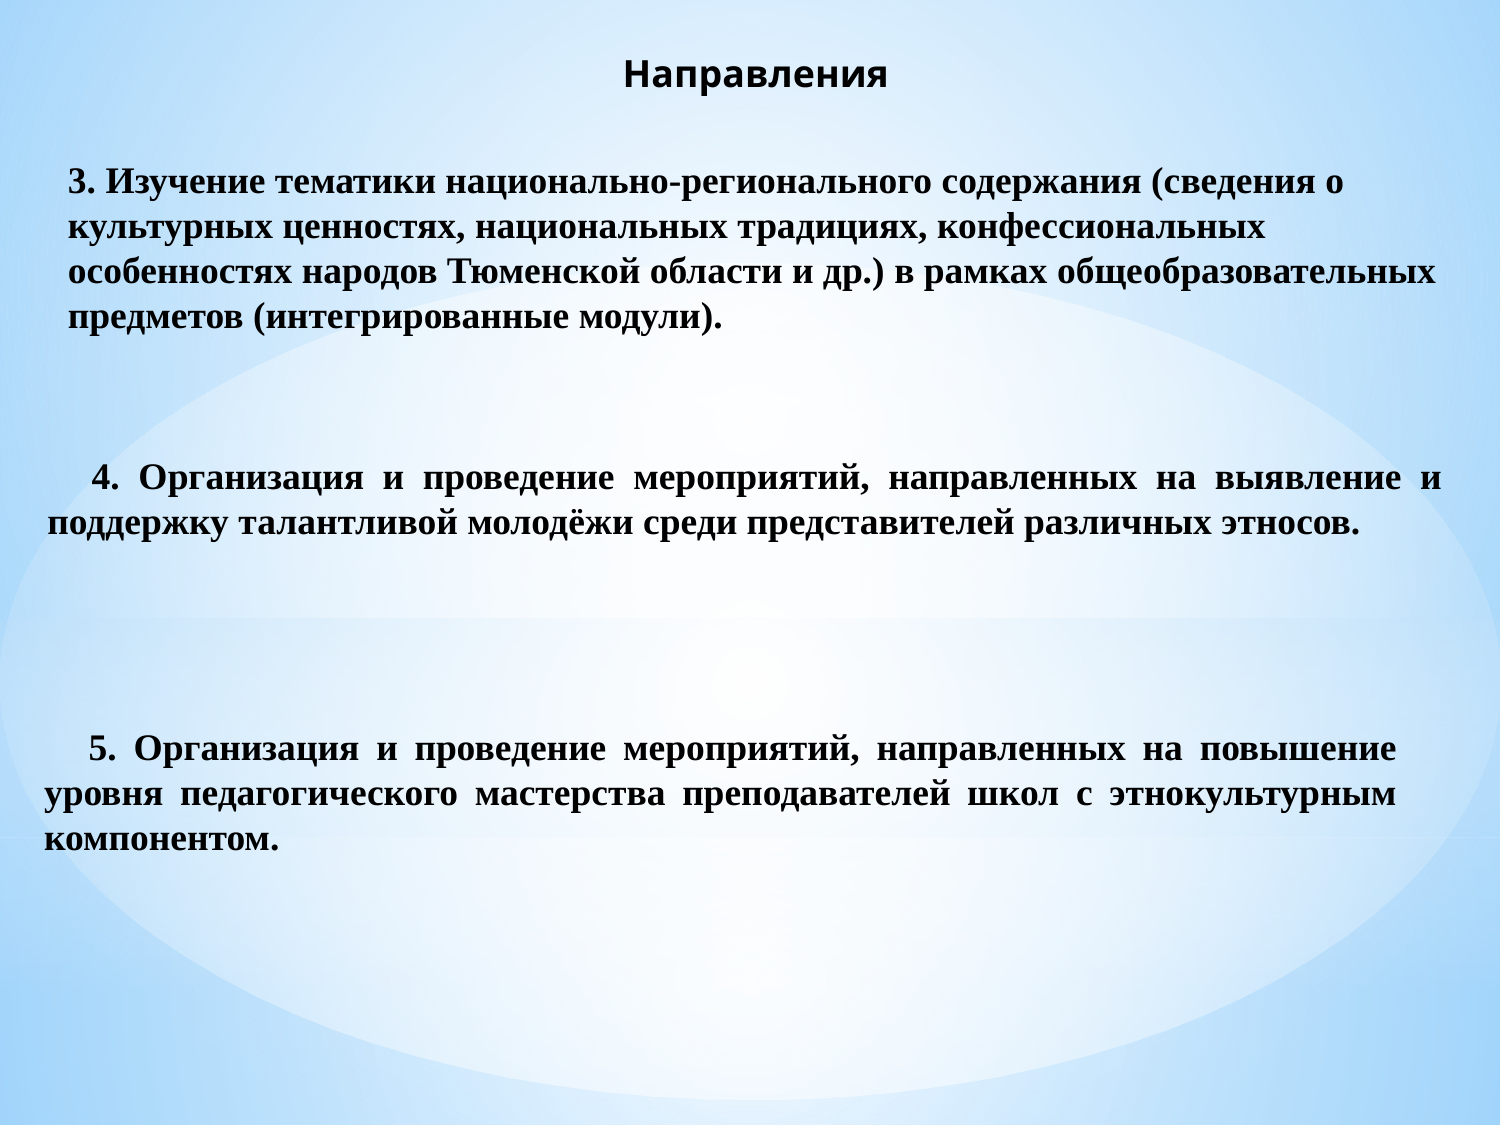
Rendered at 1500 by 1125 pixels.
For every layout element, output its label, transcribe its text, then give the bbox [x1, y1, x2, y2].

text_box Направления [395, 42, 1117, 103]
text_box 5. Организация и проведение мероприятий, направленных на повышение уровня педагогического мастерства преподавателей школ с этнокультурным компонентом. [29, 715, 1413, 866]
text_box 3. Изучение тематики национально-регионального содержания (сведения о культурных ценностях, национальных традициях, конфессиональных особенностях народов Тюменской области и др.) в рамках общеобразовательных предметов (интегрированные модули). [53, 148, 1479, 344]
text_box 4. Организация и проведение мероприятий, направленных на выявление и поддержку талантливой молодёжи среди представителей различных этносов. [32, 444, 1458, 550]
